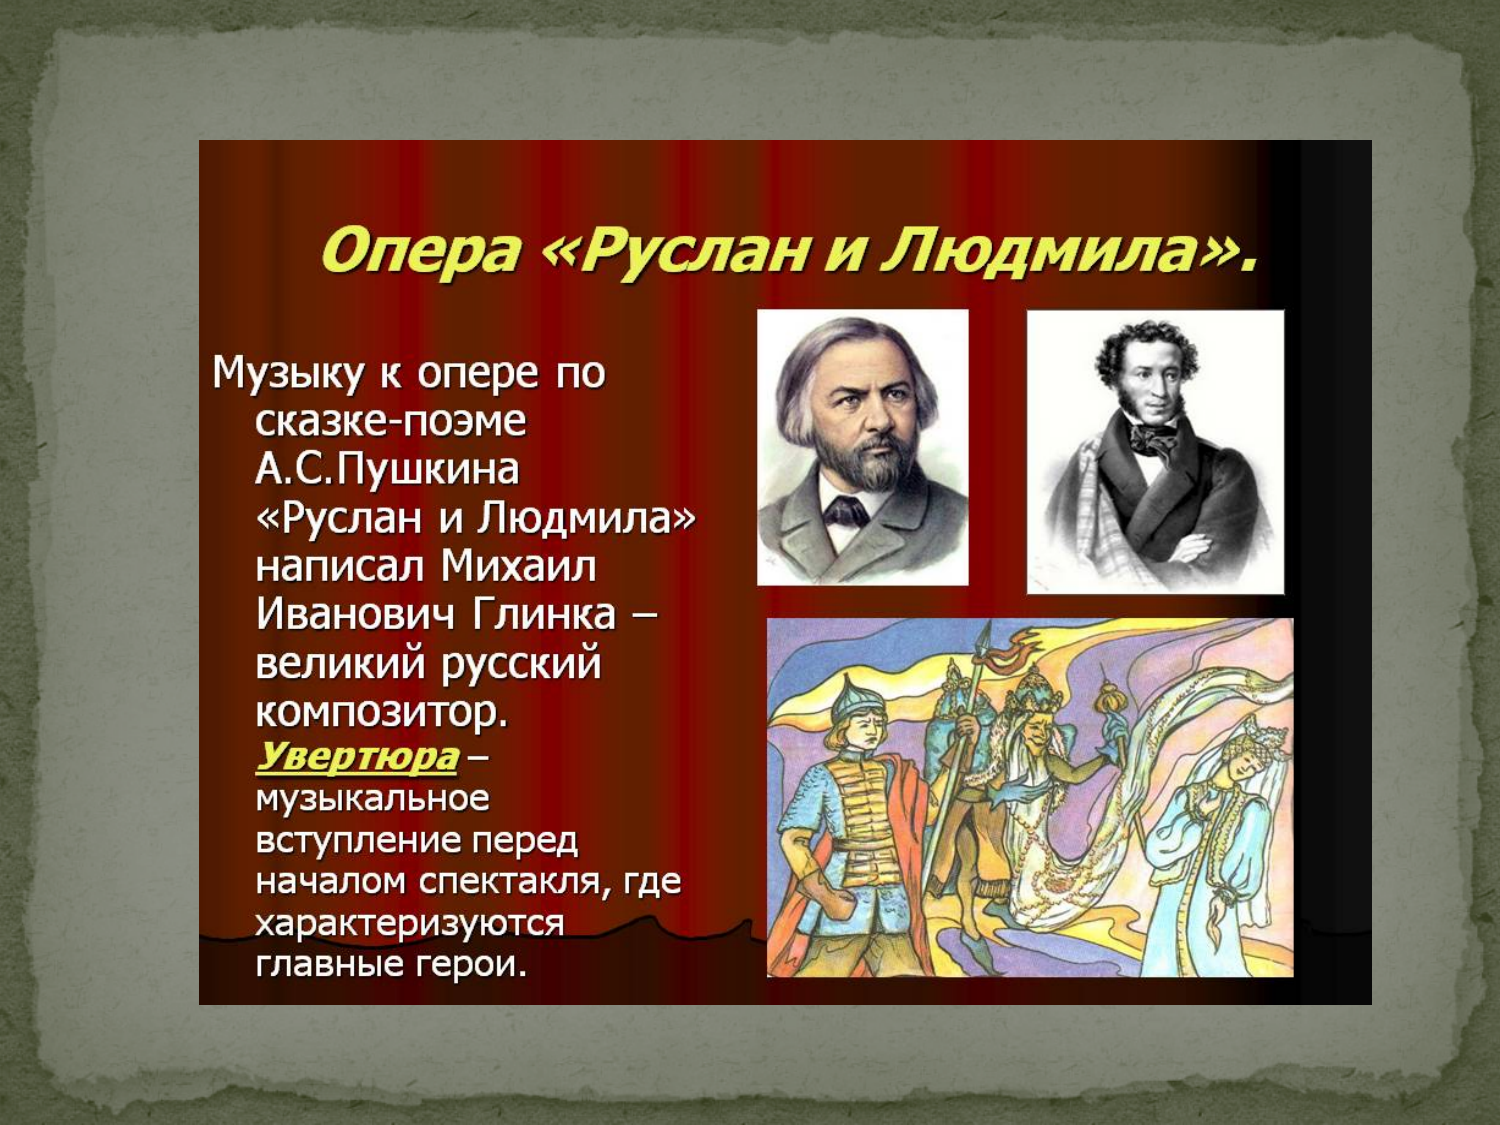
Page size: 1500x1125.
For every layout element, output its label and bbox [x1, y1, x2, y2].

list [202, 143, 1370, 1003]
